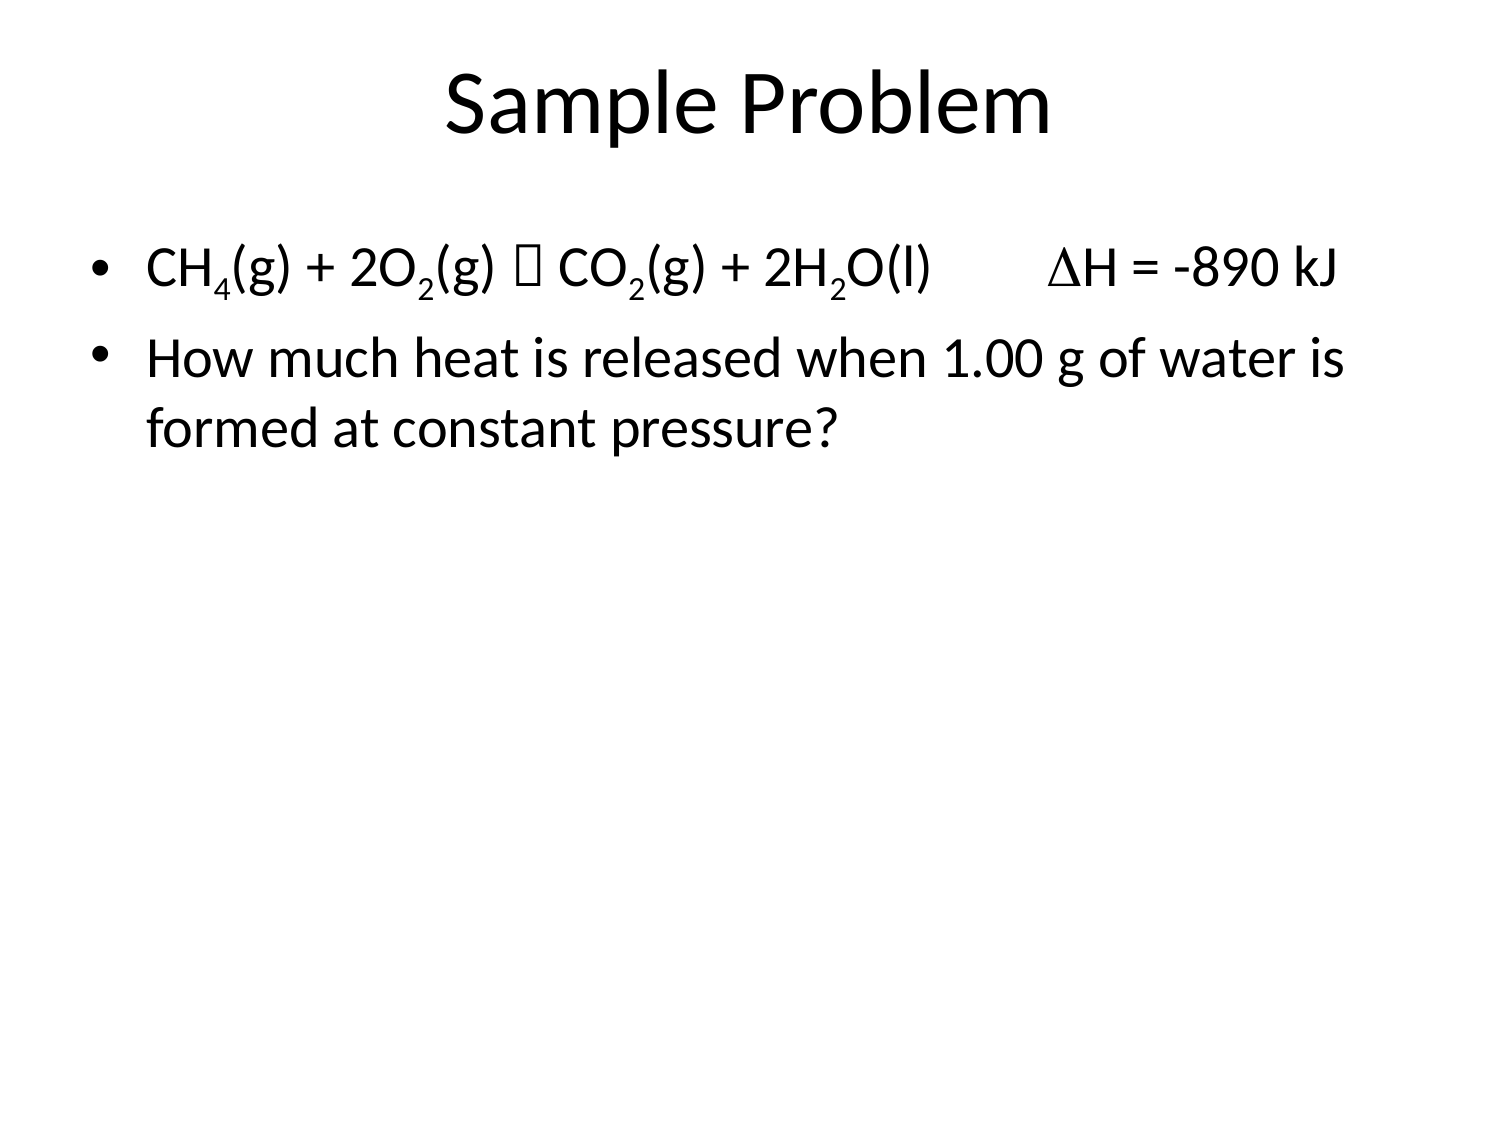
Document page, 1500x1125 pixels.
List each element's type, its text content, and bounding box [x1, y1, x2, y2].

title Sample Problem [75, 2, 1425, 191]
list CH4(g) + 2O2(g)  CO2(g) + 2H2O(l) H = -890 kJ How much heat is released when 1.00 g of water is formed at constant pressure? [75, 220, 1425, 963]
